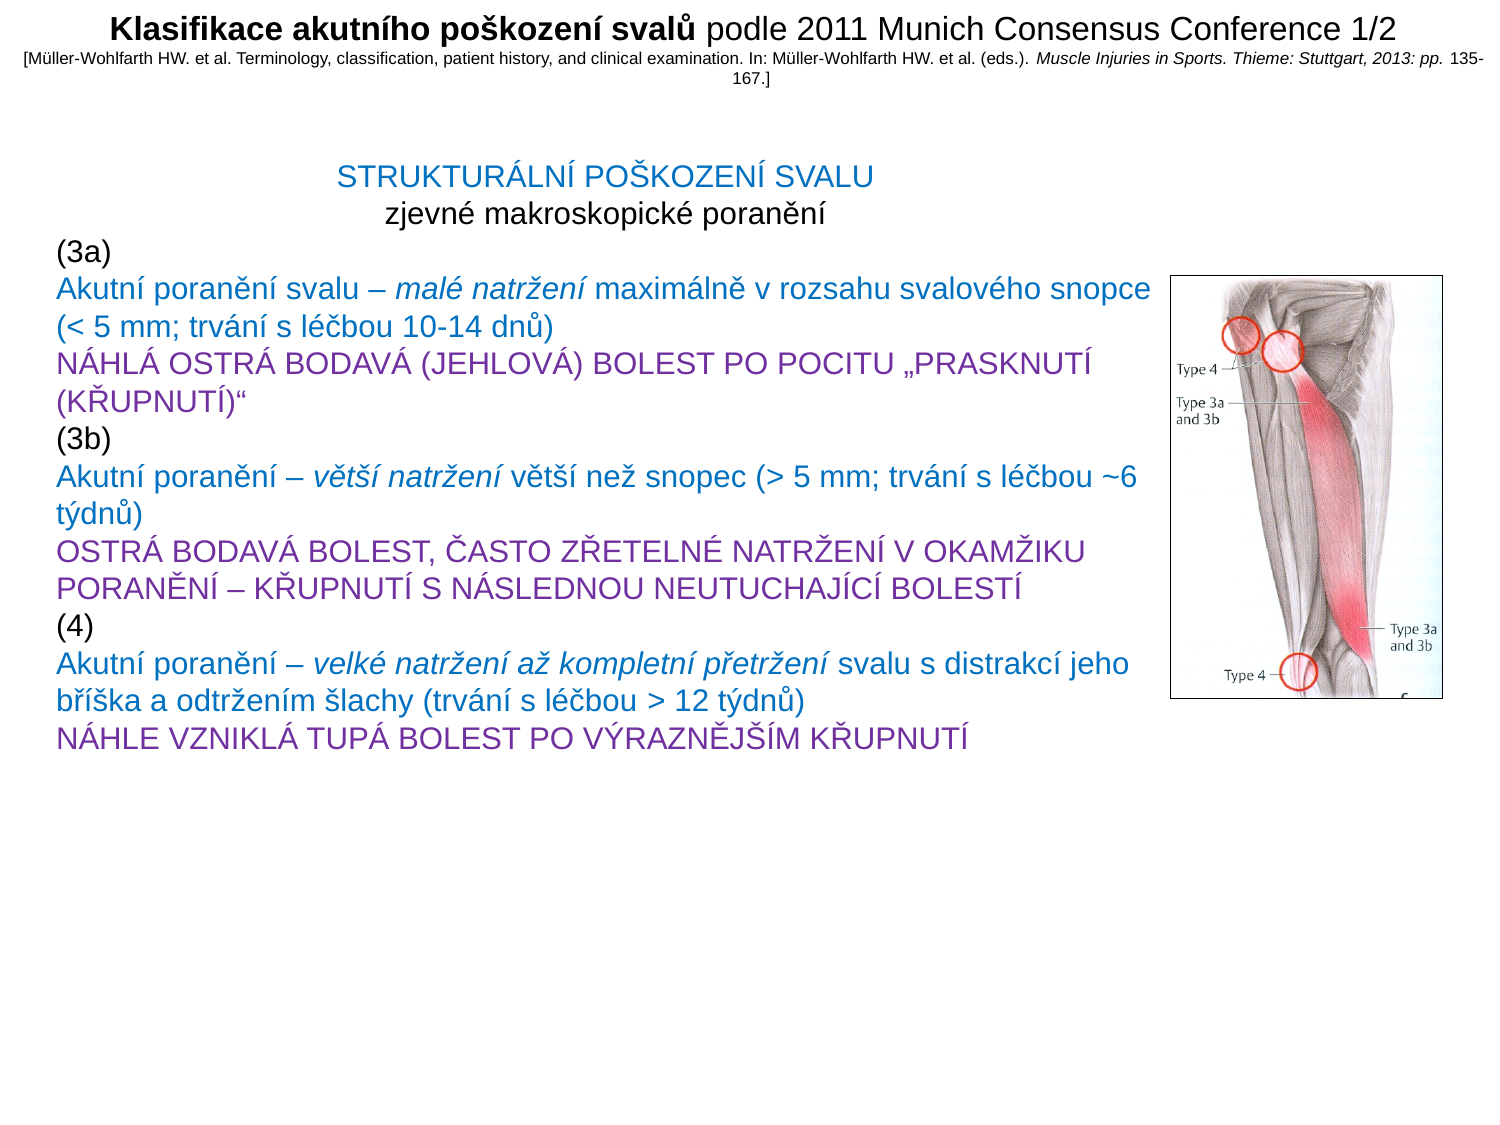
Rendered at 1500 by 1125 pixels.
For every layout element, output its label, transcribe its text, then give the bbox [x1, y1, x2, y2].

picture [1170, 275, 1443, 699]
text_box STRUKTURÁLNÍ POŠKOZENÍ SVALU zjevné makroskopické poranění (3a) Akutní poranění svalu – malé natržení maximálně v rozsahu svalového snopce (< 5 mm; trvání s léčbou 10-14 dnů) NÁHLÁ OSTRÁ BODAVÁ (JEHLOVÁ) BOLEST PO POCITU „PRASKNUTÍ (KŘUPNUTÍ)“ (3b) Akutní poranění – větší natržení větší než snopec (> 5 mm; trvání s léčbou ~6 týdnů) Ostrá bodavá bolest, často zřetelné natržení v okamžiku poranění – křupnutí s následnou neutuchající bolestí (4) Akutní poranění – velké natržení až kompletní přetržení svalu s distrakcí jeho bříška a odtržením šlachy (trvání s léčbou > 12 týdnů) Náhle vzniklá tupá bolest po výraznějším křupnutí [41, 148, 1171, 763]
text_box Klasifikace akutního poškození svalů podle 2011 Munich Consensus Conference 1/2 [Müller-Wohlfarth HW. et al. Terminology, classification, patient history, and clinical examination. In: Müller-Wohlfarth HW. et al. (eds.). Muscle Injuries in Sports. Thieme: Stuttgart, 2013: pp. 135-167.] [3, 0, 1500, 96]
